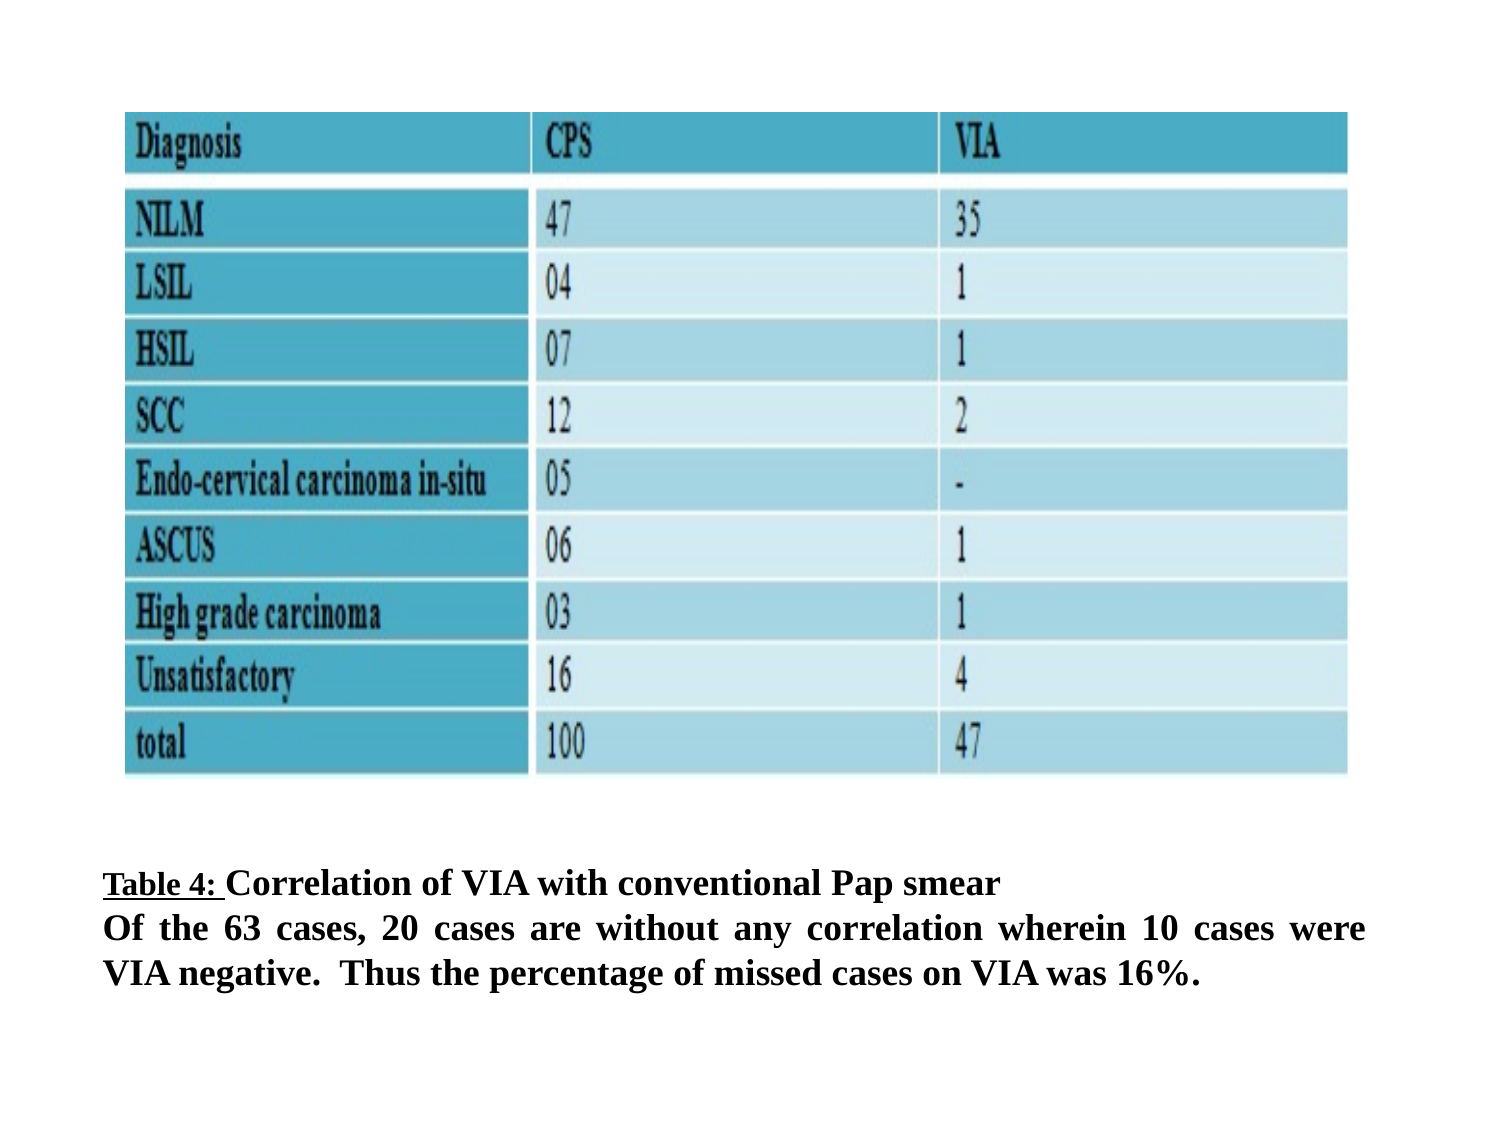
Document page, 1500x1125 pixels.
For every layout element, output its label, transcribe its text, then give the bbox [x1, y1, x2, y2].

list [124, 112, 1351, 780]
text_box Table 4: Correlation of VIA with conventional Pap smear Of the 63 cases, 20 cases are without any correlation wherein 10 cases were VIA negative. Thus the percentage of missed cases on VIA was 16%. [87, 850, 1383, 1001]
